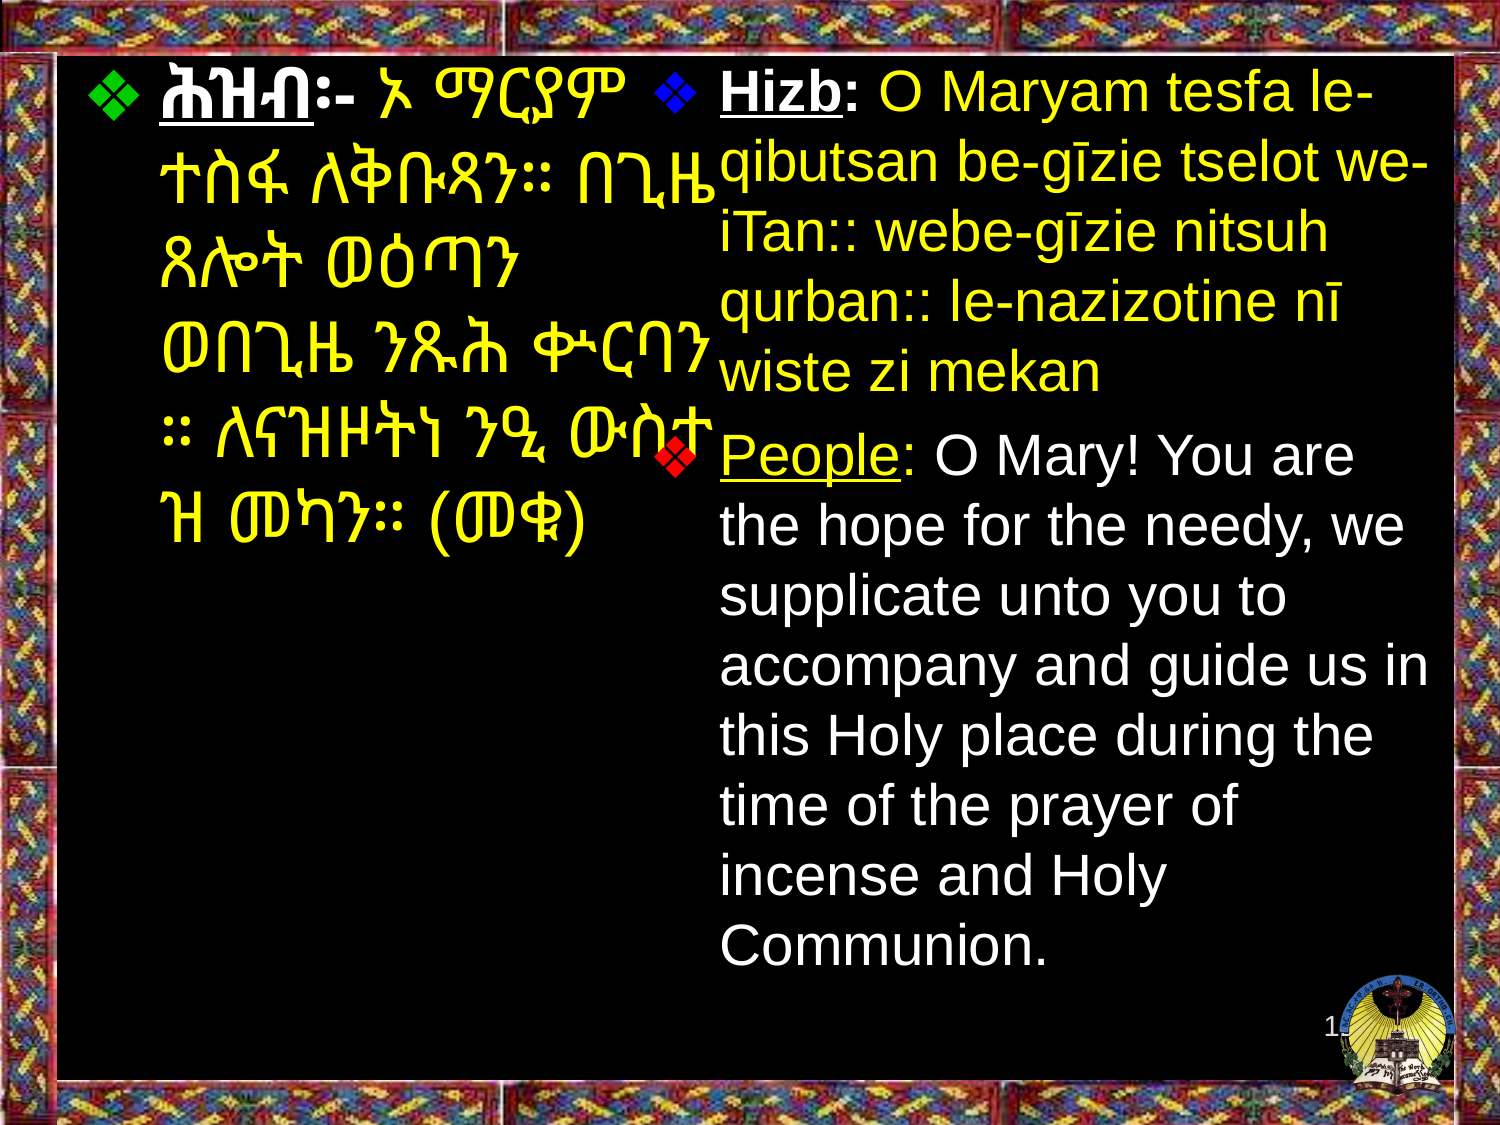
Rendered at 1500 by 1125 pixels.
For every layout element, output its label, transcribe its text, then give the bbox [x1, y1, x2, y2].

list ሕዝብ፡- ኦ ማርያም ተስፋ ለቅቡጻን። በጊዜ ጸሎት ወዕጣን ወበጊዜ ንጹሕ ቍርባን ። ለናዝዞትነ ንዒ ውስተ ዝ መካን። (መቁ) [67, 32, 741, 1047]
picture [0, 0, 1500, 1125]
text_box Hizb: O Maryam tesfa le-qibutsan be-gīzie tselot we-iTan:: webe-gīzie nitsuh qurban:: le-nazizotine nī wiste zi mekan People: O Mary! You are the hope for the needy, we supplicate unto you to accompany and guide us in this Holy place during the time of the prayer of incense and Holy Communion. [628, 38, 1455, 1065]
